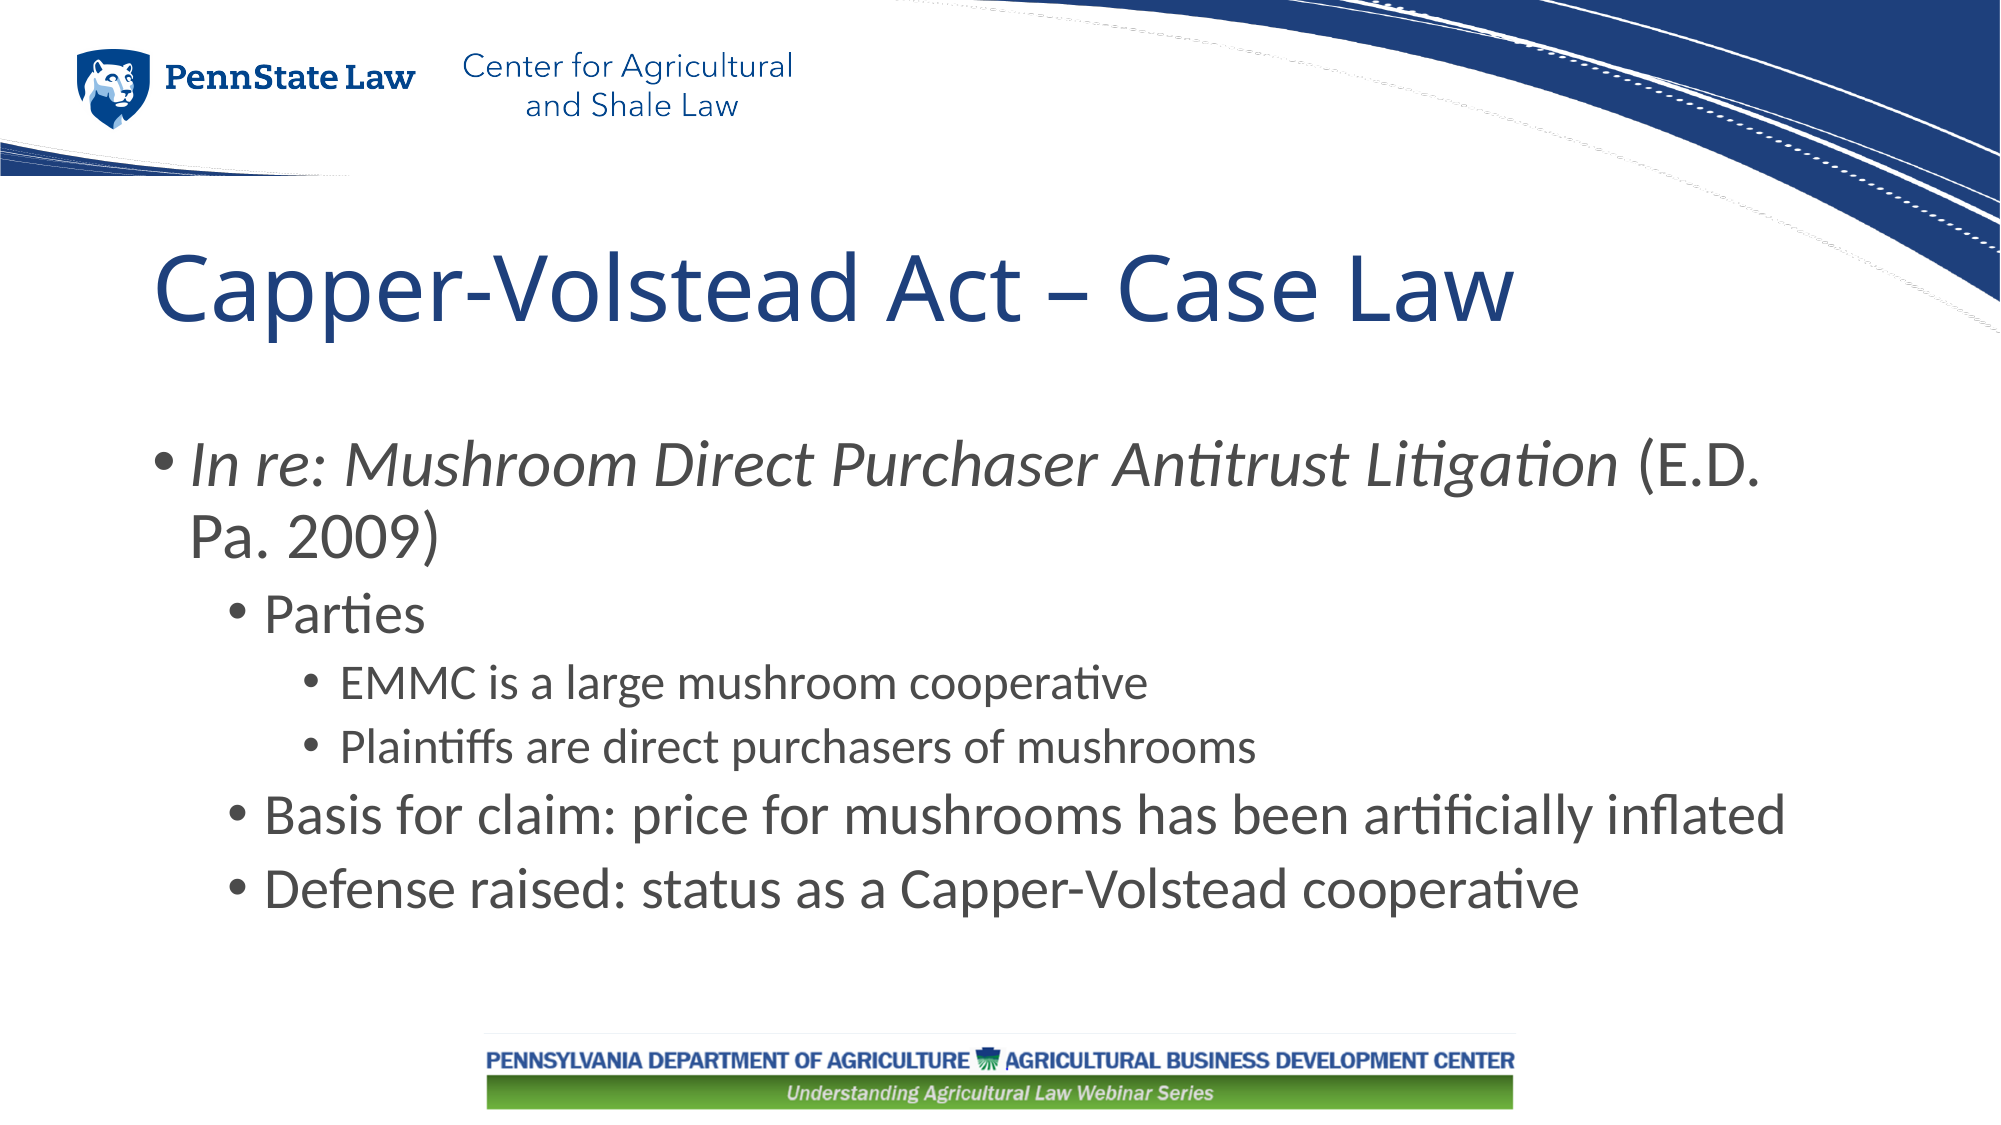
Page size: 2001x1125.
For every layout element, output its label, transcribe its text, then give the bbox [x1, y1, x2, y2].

picture [897, 0, 1999, 336]
picture [1, 139, 351, 176]
title Capper-Volstead Act – Case Law [137, 182, 1863, 401]
list In re: Mushroom Direct Purchaser Antitrust Litigation (E.D. Pa. 2009) Parties EMMC is a large mushroom cooperative Plaintiffs are direct purchasers of mushrooms Basis for claim: price for mushrooms has been artificially inflated Defense raised: status as a Capper-Volstead cooperative [137, 420, 1863, 1014]
picture [483, 1033, 1517, 1111]
picture [74, 46, 802, 133]
